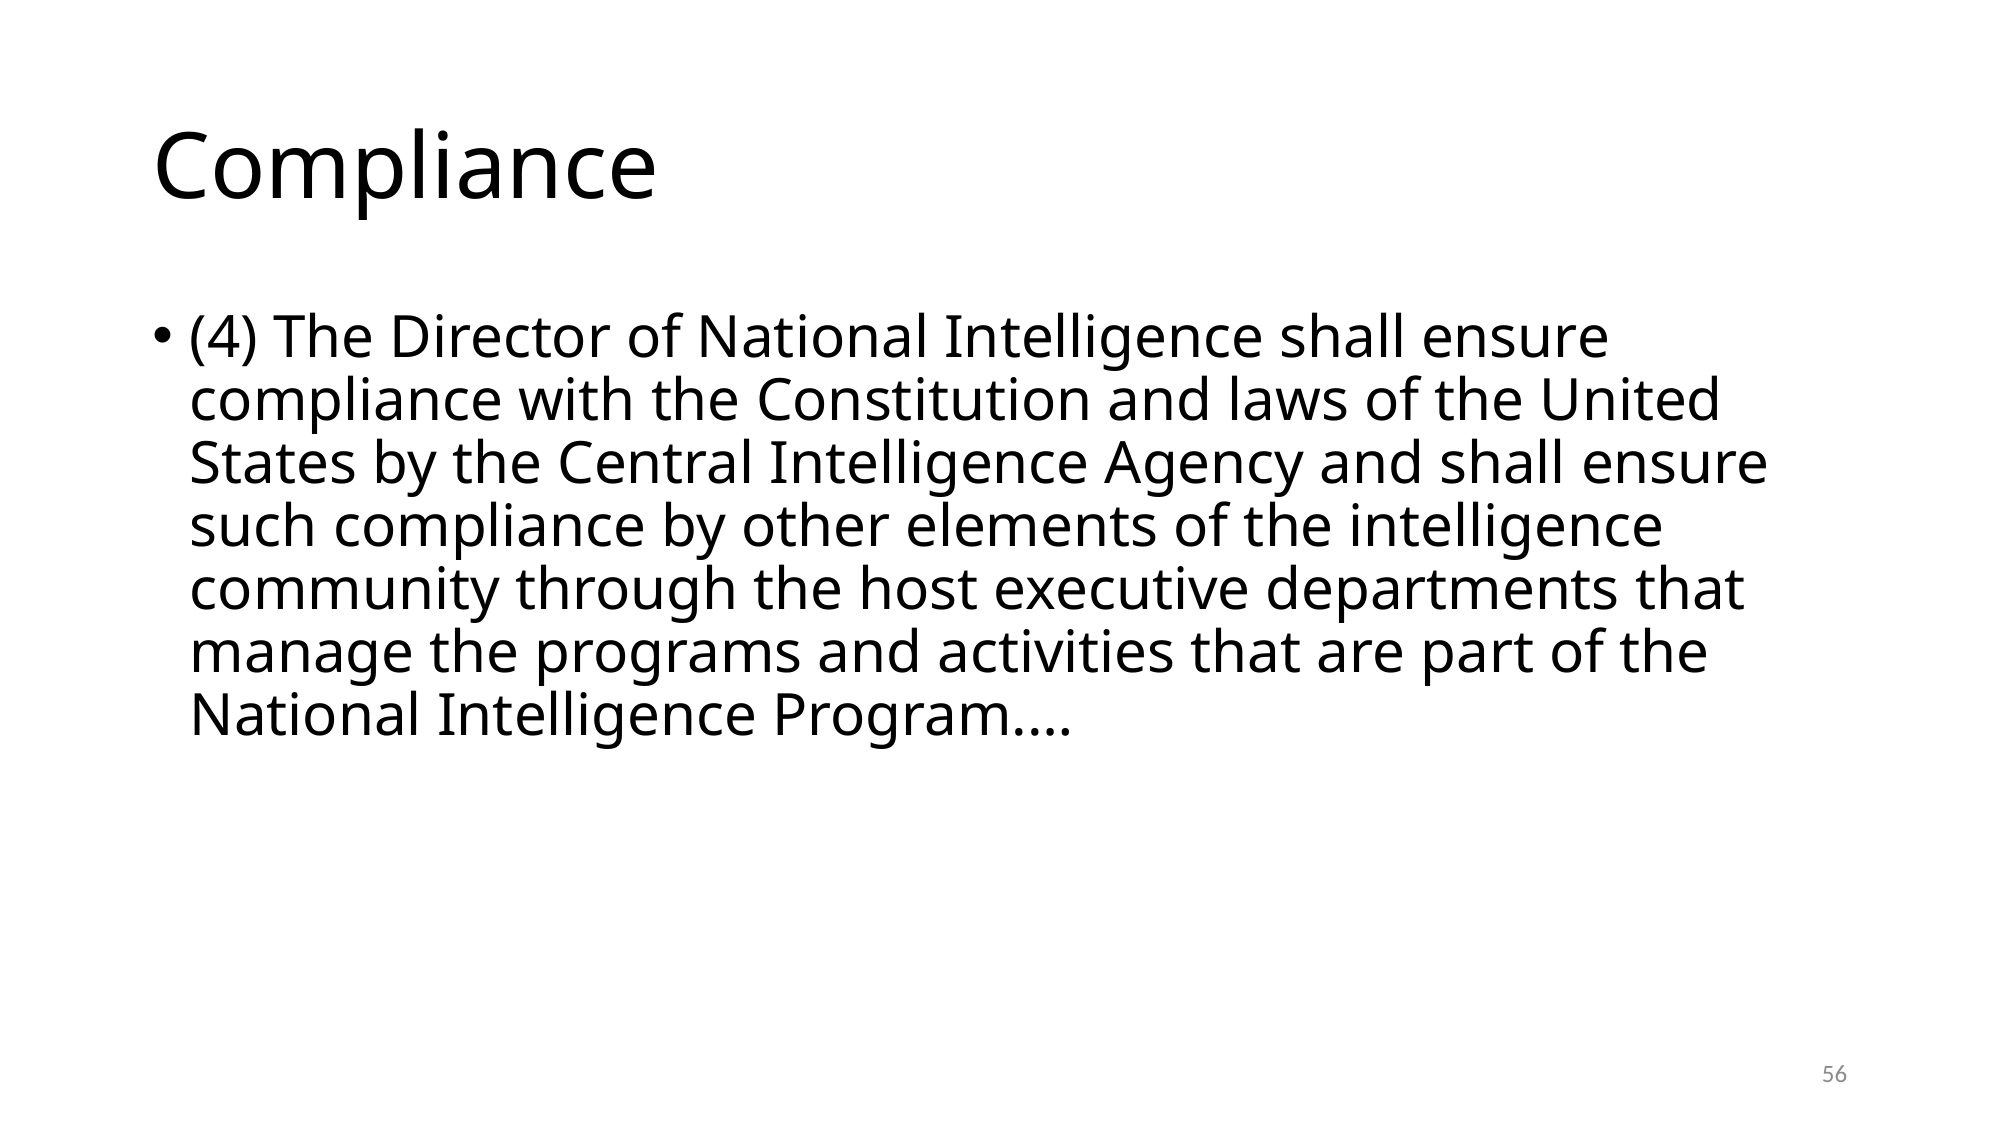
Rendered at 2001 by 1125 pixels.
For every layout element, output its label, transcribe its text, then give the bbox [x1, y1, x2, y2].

title Compliance [137, 59, 1863, 278]
slide_number 56 [1412, 1042, 1863, 1103]
list (4) The Director of National Intelligence shall ensure compliance with the Constitution and laws of the United States by the Central Intelligence Agency and shall ensure such compliance by other elements of the intelligence community through the host executive departments that manage the programs and activities that are part of the National Intelligence Program.… [137, 299, 1863, 1014]
